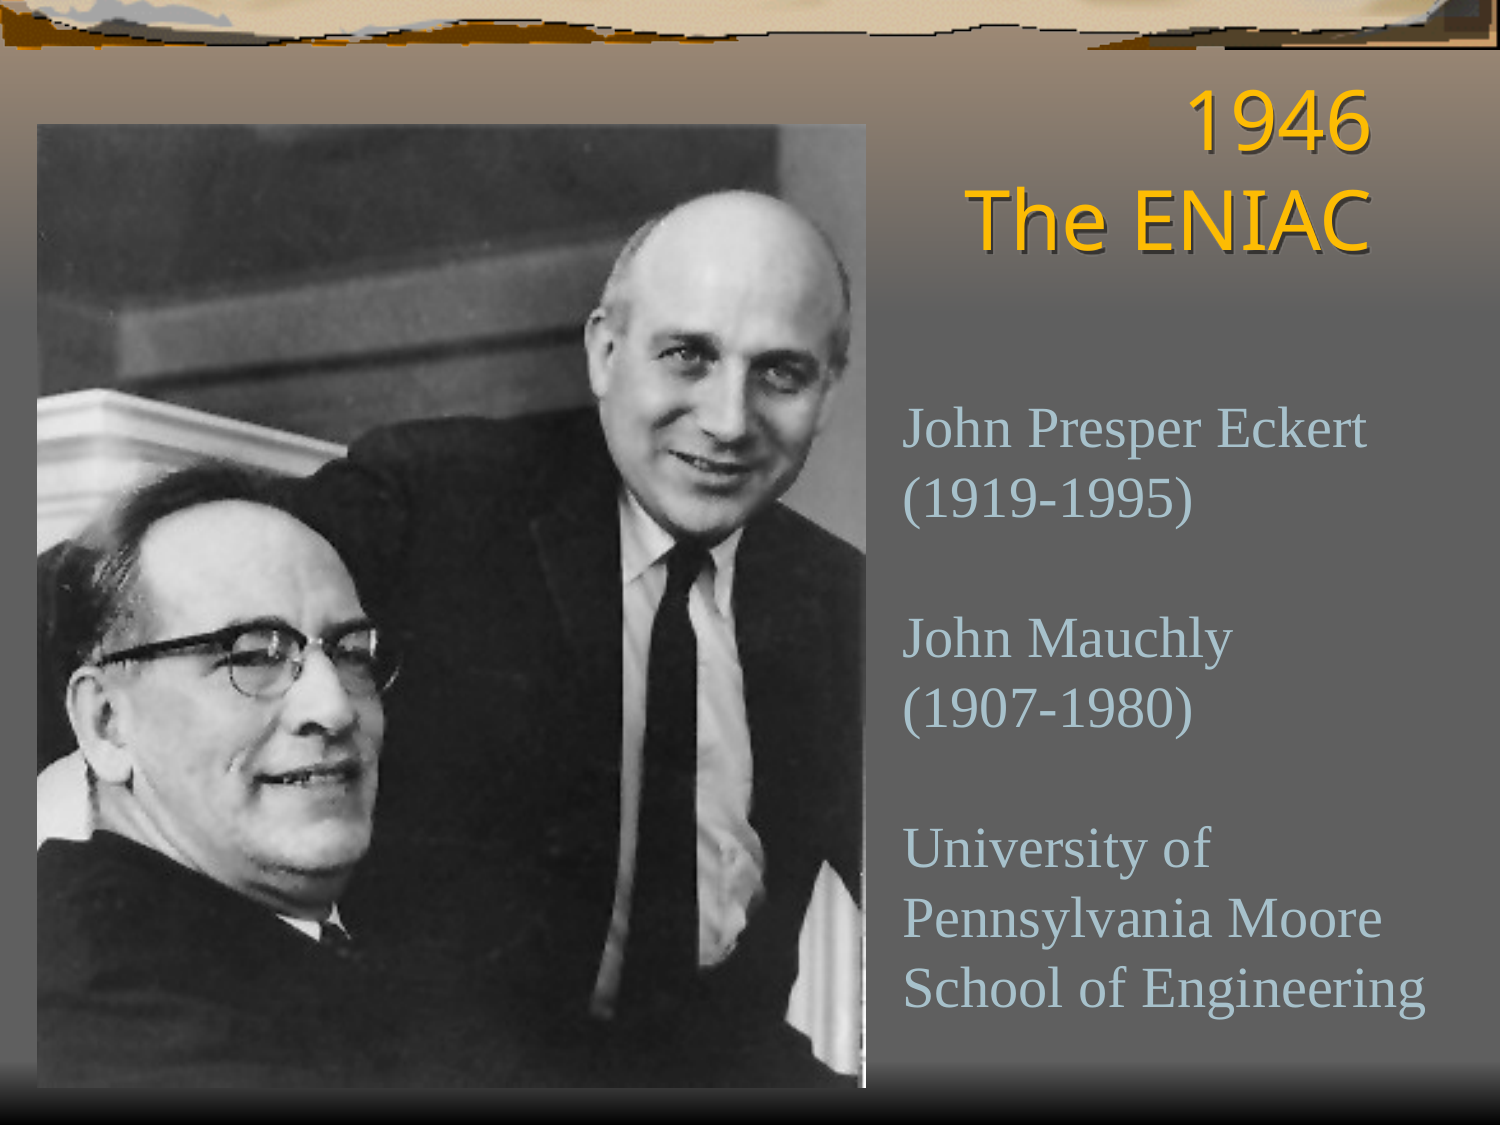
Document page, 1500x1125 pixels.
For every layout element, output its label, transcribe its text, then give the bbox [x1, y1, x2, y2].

text_box John Presper Eckert (1919-1995) John Mauchly (1907-1980) University of Pennsylvania Moore School of Engineering [887, 381, 1475, 1027]
picture [0, 0, 1500, 50]
picture [37, 124, 866, 1088]
title 1946 The ENIAC [870, 175, 1388, 276]
